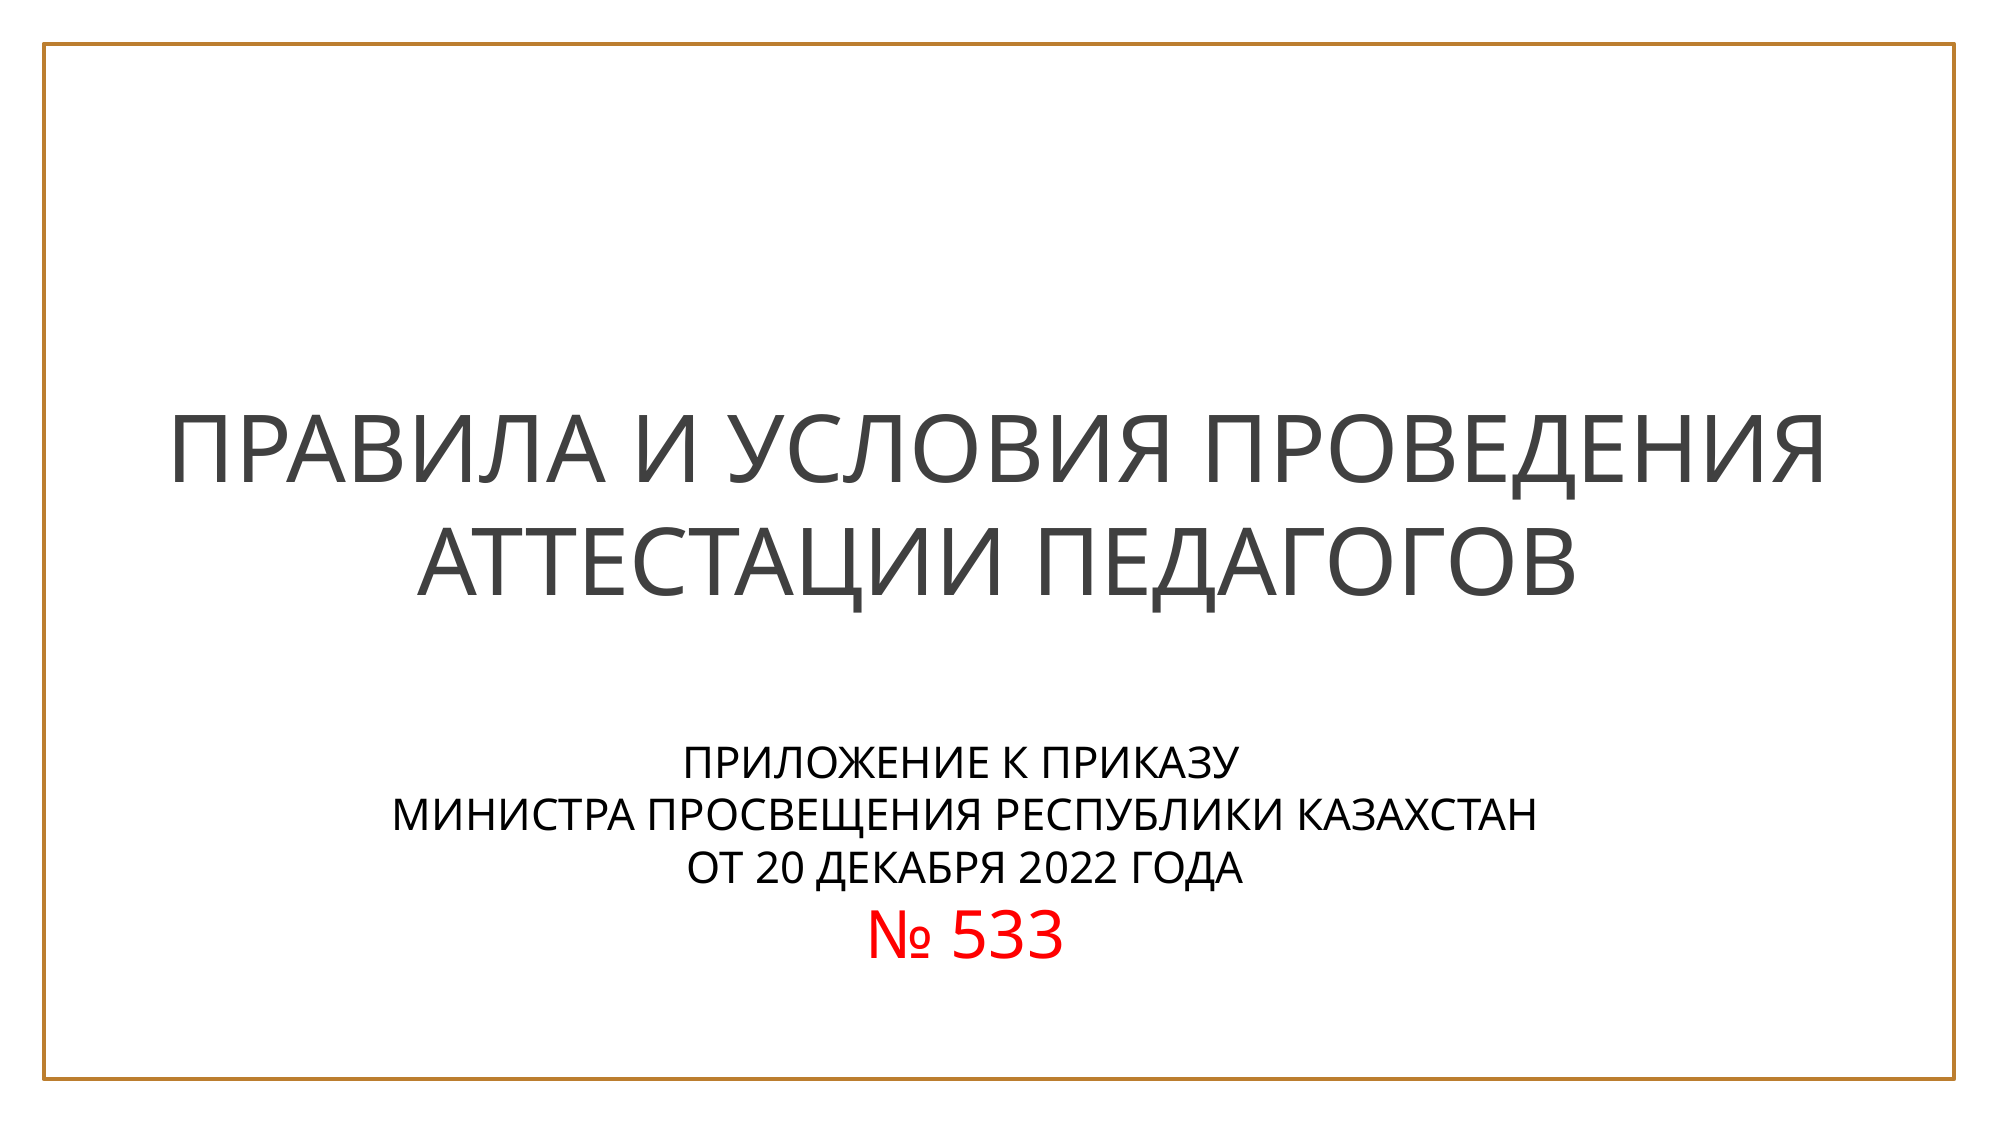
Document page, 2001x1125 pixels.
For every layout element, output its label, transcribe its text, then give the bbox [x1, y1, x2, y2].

text_box ПРИЛОЖЕНИЕ К ПРИКАЗУ МИНИСТРА ПРОСВЕЩЕНИЯ РЕСПУБЛИКИ КАЗАХСТАН ОТ 20 ДЕКАБРЯ 2022 ГОДА № 533 [189, 724, 1742, 982]
text_box ПРАВИЛА И УСЛОВИЯ ПРОВЕДЕНИЯ АТТЕСТАЦИИ ПЕДАГОГОВ [85, 318, 1912, 685]
text_box [42, 42, 1956, 1081]
